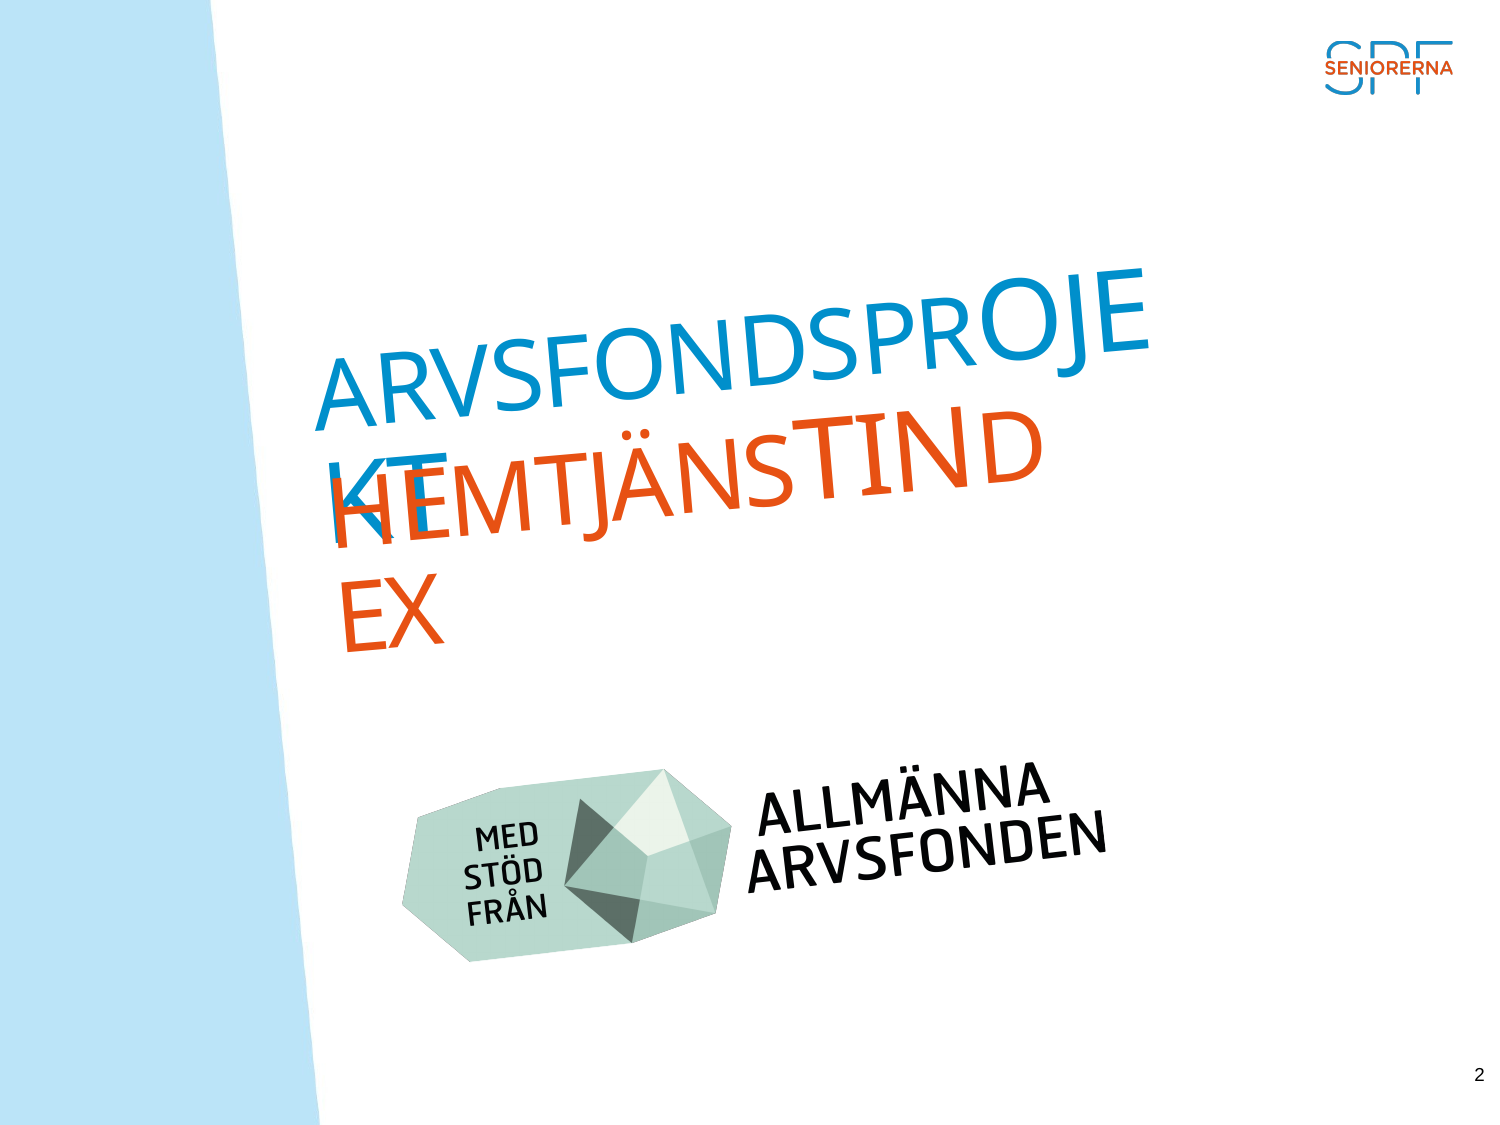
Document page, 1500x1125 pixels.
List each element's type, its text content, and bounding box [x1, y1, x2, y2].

text_box ARVSFONDSPROJEKT [307, 263, 1233, 568]
text_box 2 [1472, 1060, 1487, 1086]
picture [0, 0, 1500, 1125]
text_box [390, 718, 1110, 970]
text_box HEMTJÄNSTINDEX [321, 397, 1108, 689]
